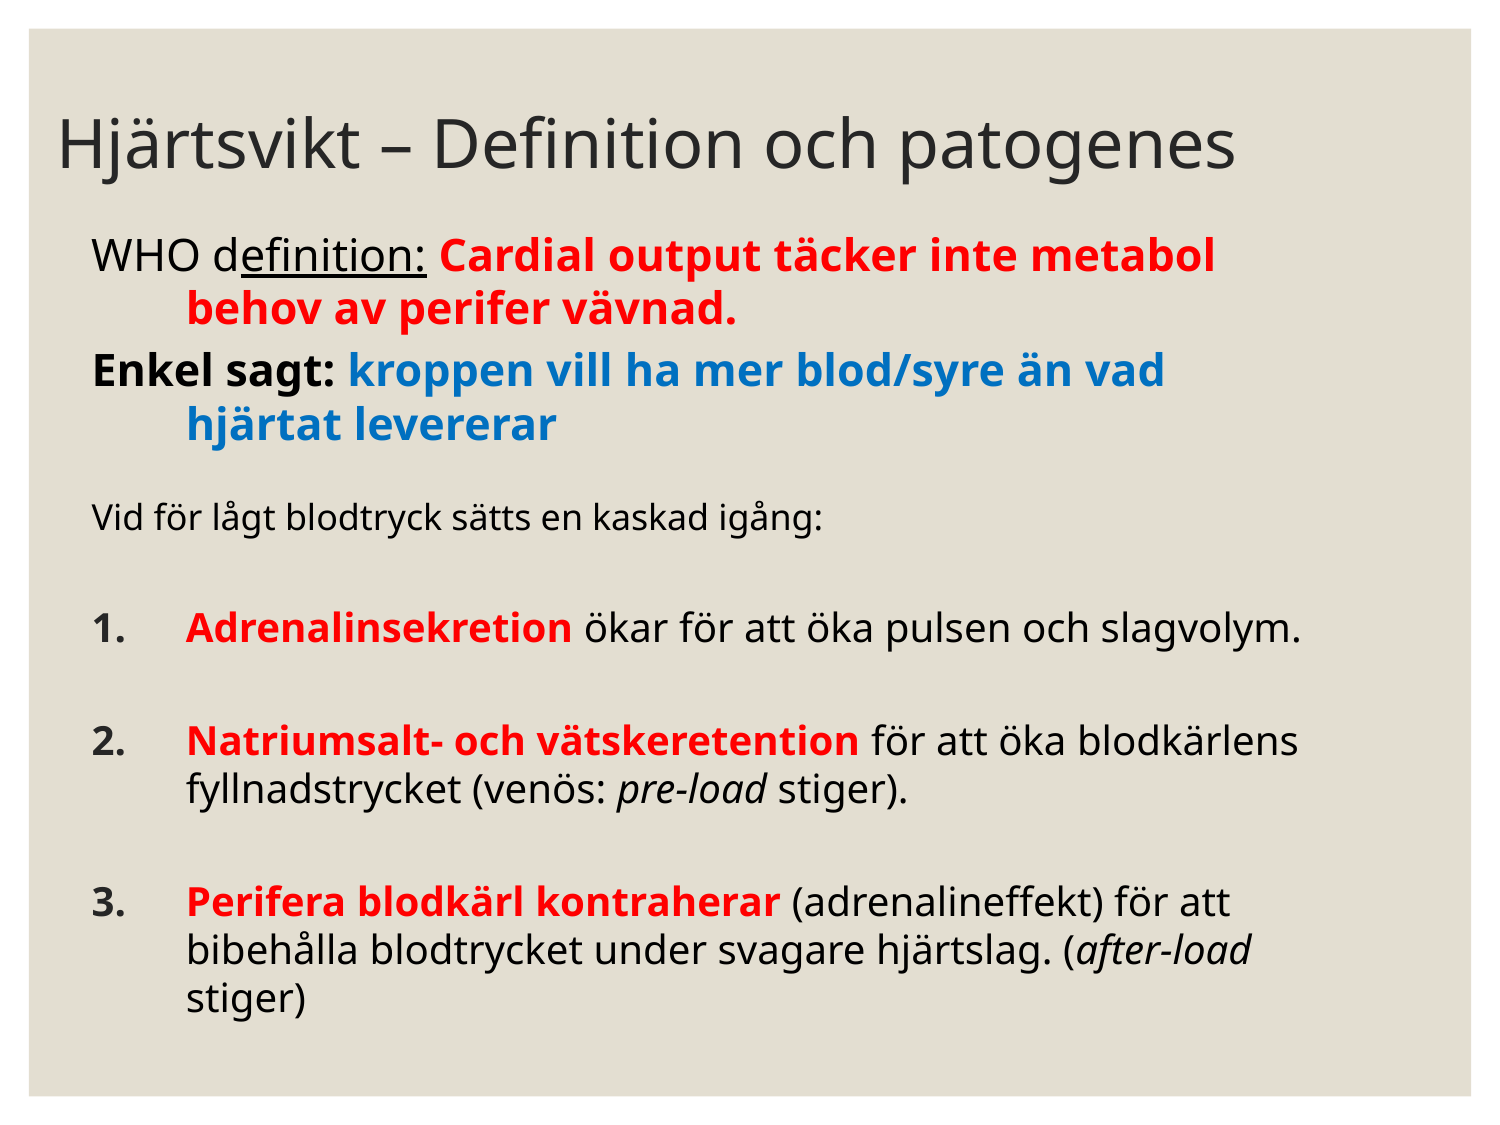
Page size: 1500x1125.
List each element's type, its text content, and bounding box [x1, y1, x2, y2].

list WHO definition: Cardial output täcker inte metabol behov av perifer vävnad. Enkel sagt: kroppen vill ha mer blod/syre än vad hjärtat levererar Vid för lågt blodtryck sätts en kaskad igång: Adrenalinsekretion ökar för att öka pulsen och slagvolym. Natriumsalt- och vätskeretention för att öka blodkärlens fyllnadstrycket (venös: pre-load stiger). Perifera blodkärl kontraherar (adrenalineffekt) för att bibehålla blodtrycket under svagare hjärtslag. (after-load stiger) [76, 218, 1337, 1071]
title Hjärtsvikt – Definition och patogenes [41, 78, 1467, 216]
